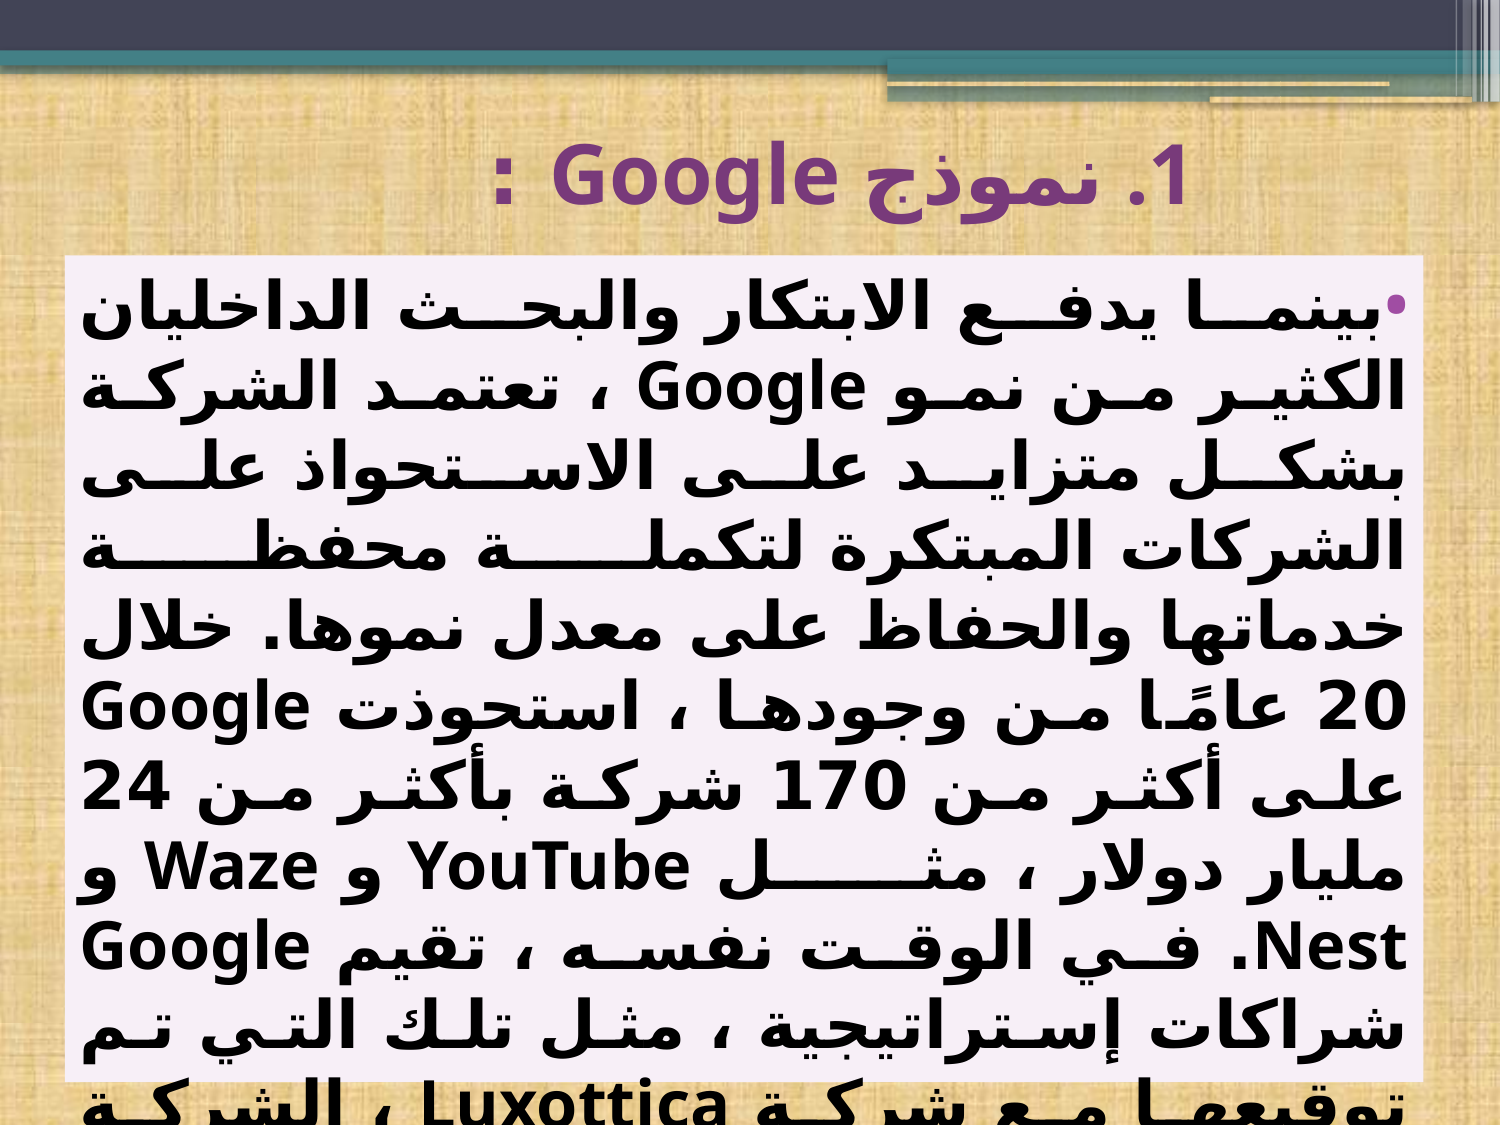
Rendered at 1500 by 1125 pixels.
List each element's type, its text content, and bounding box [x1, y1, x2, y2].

title 1. نموذج Google : [183, 90, 1500, 265]
picture [0, 74, 1500, 1125]
list بينما يدفع الابتكار والبحث الداخليان الكثير من نمو Google ، تعتمد الشركة بشكل متزايد على الاستحواذ على الشركات المبتكرة لتكملة محفظة خدماتها والحفاظ على معدل نموها. خلال 20 عامًا من وجودها ، استحوذت Google على أكثر من 170 شركة بأكثر من 24 مليار دولار ، مثل YouTube و Waze و Nest. في الوقت نفسه ، تقيم Google شراكات إستراتيجية ، مثل تلك التي تم توقيعها مع شركة Luxottica ، الشركة الإيطالية لتصنيع النظارات لتطوير نظارات Google. تساهم أنماط التطوير الجديدة هذه الآن في إستراتيجية نمو Google. [64, 255, 1424, 1083]
